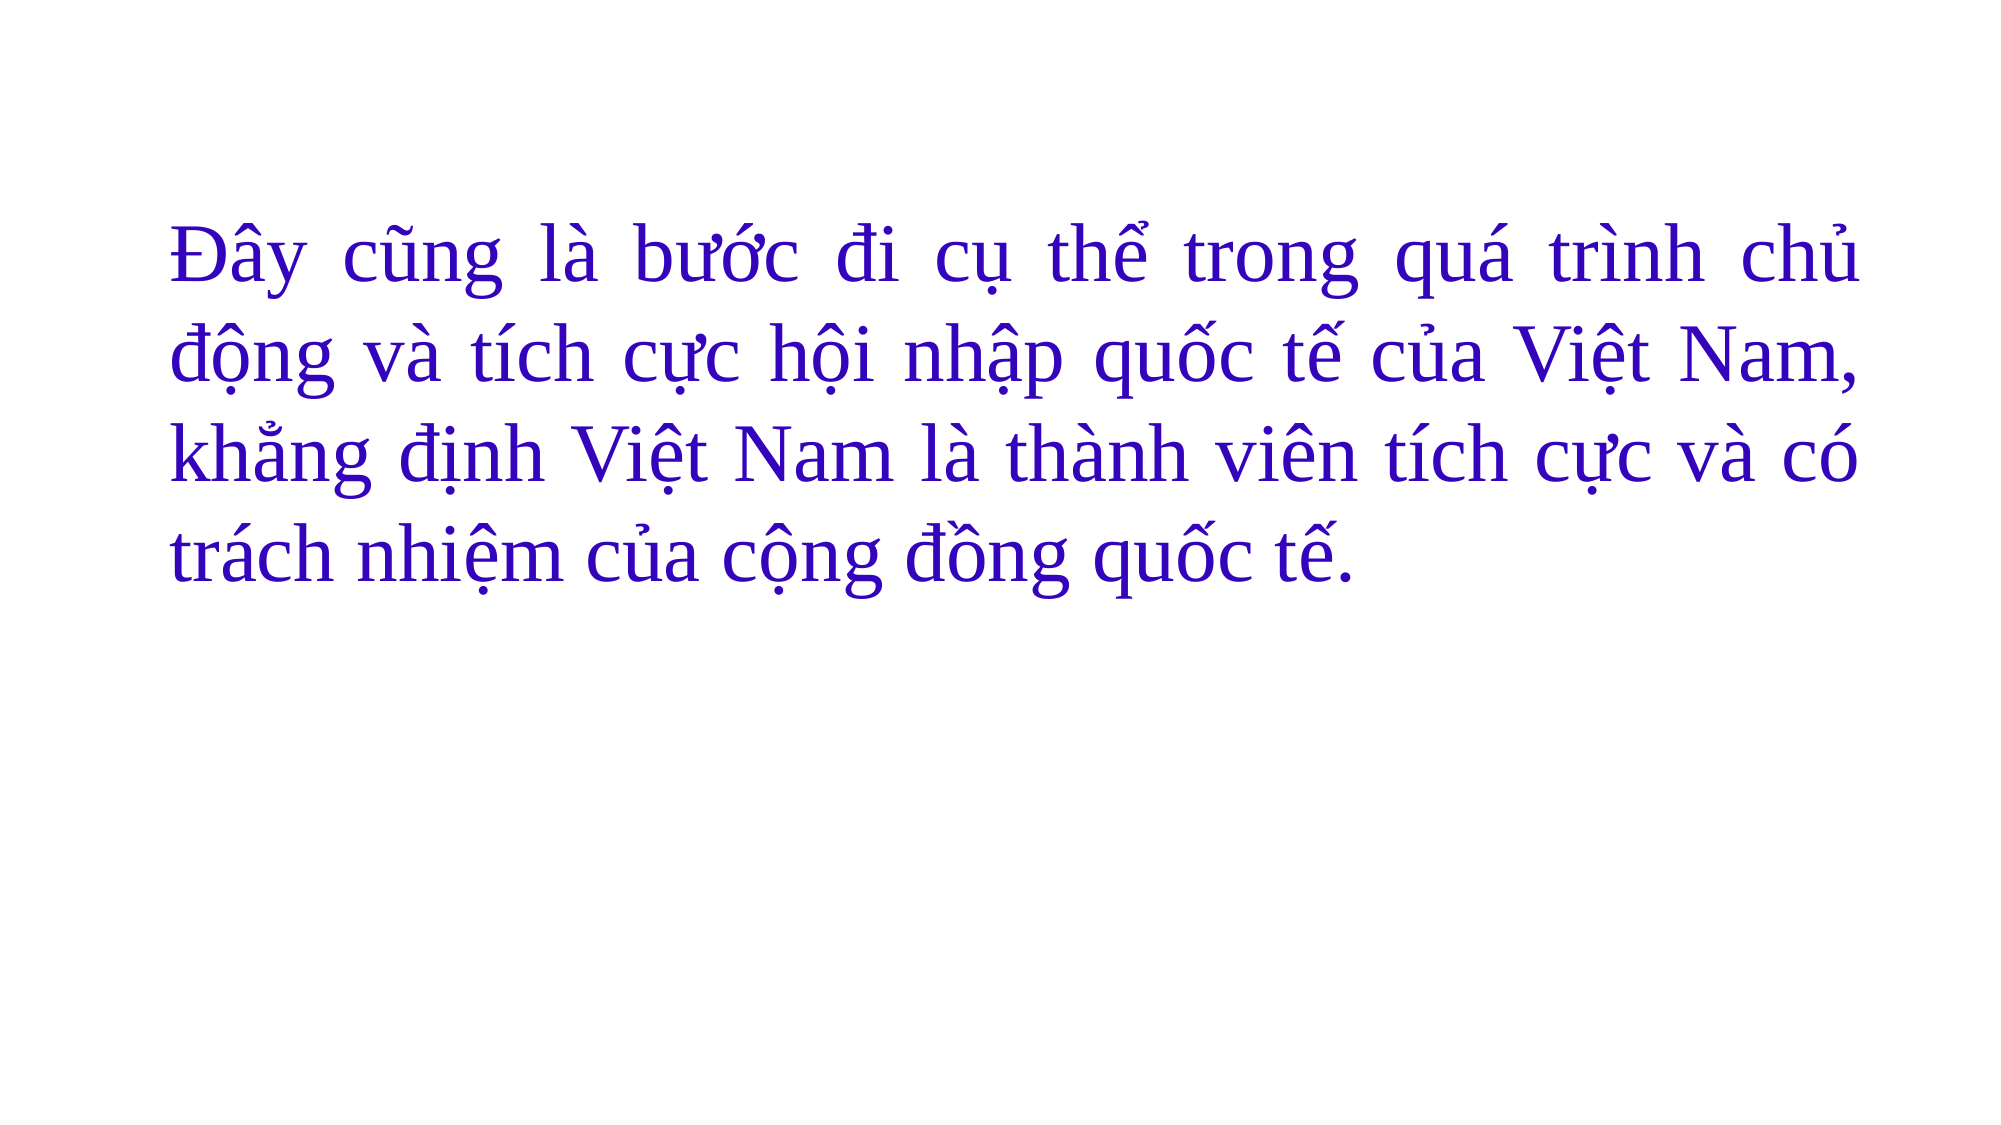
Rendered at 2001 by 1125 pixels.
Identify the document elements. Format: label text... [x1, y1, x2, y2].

text_box Đây cũng là bước đi cụ thể trong quá trình chủ động và tích cực hội nhập quốc tế của Việt Nam, khẳng định Việt Nam là thành viên tích cực và có trách nhiệm của cộng đồng quốc tế. [154, 190, 1878, 606]
